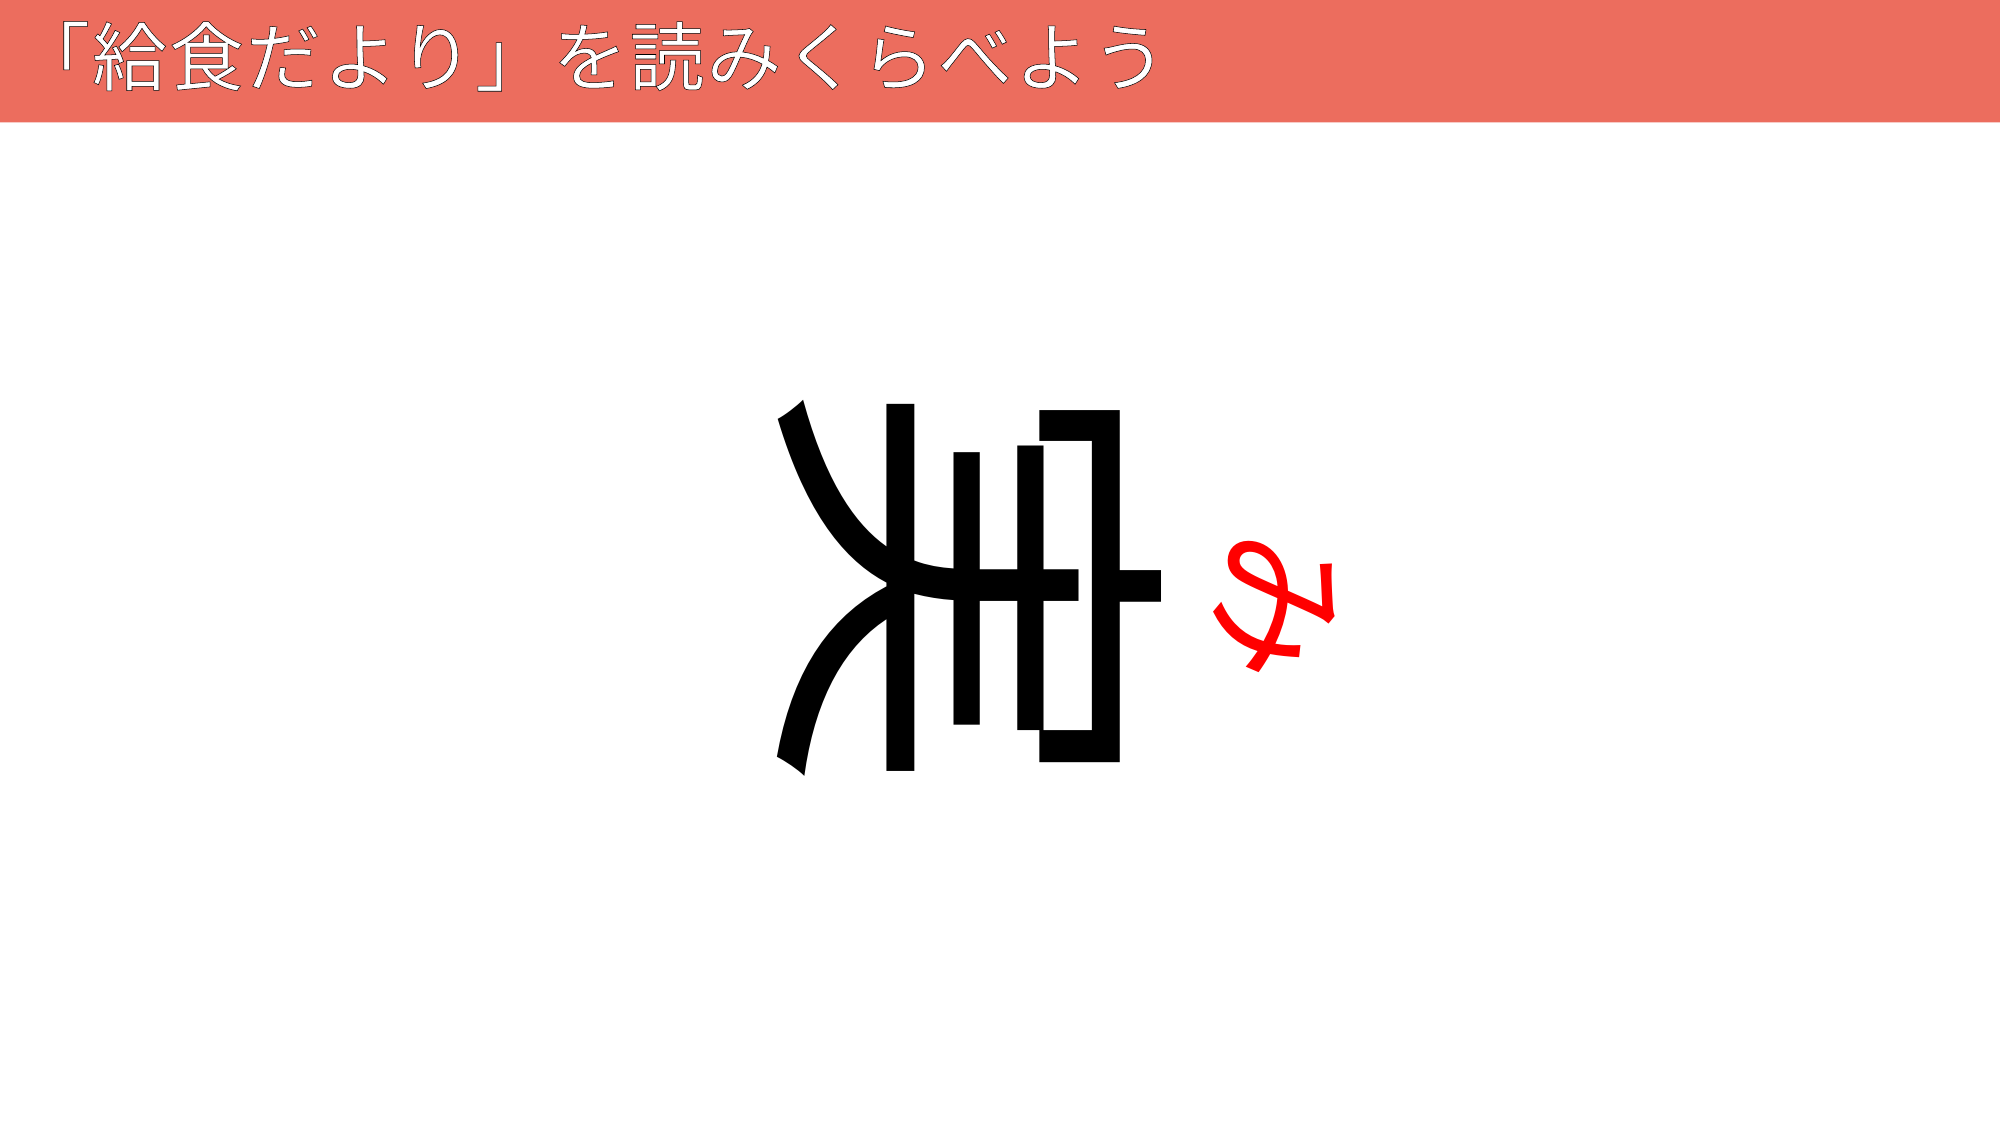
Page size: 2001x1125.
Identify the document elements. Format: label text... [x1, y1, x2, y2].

text_box み [1236, 515, 1380, 708]
text_box 実 [700, 363, 1236, 815]
slide_number 101 [1712, 0, 2000, 123]
title 「給食だより」を読みくらべよう [0, 0, 1712, 123]
